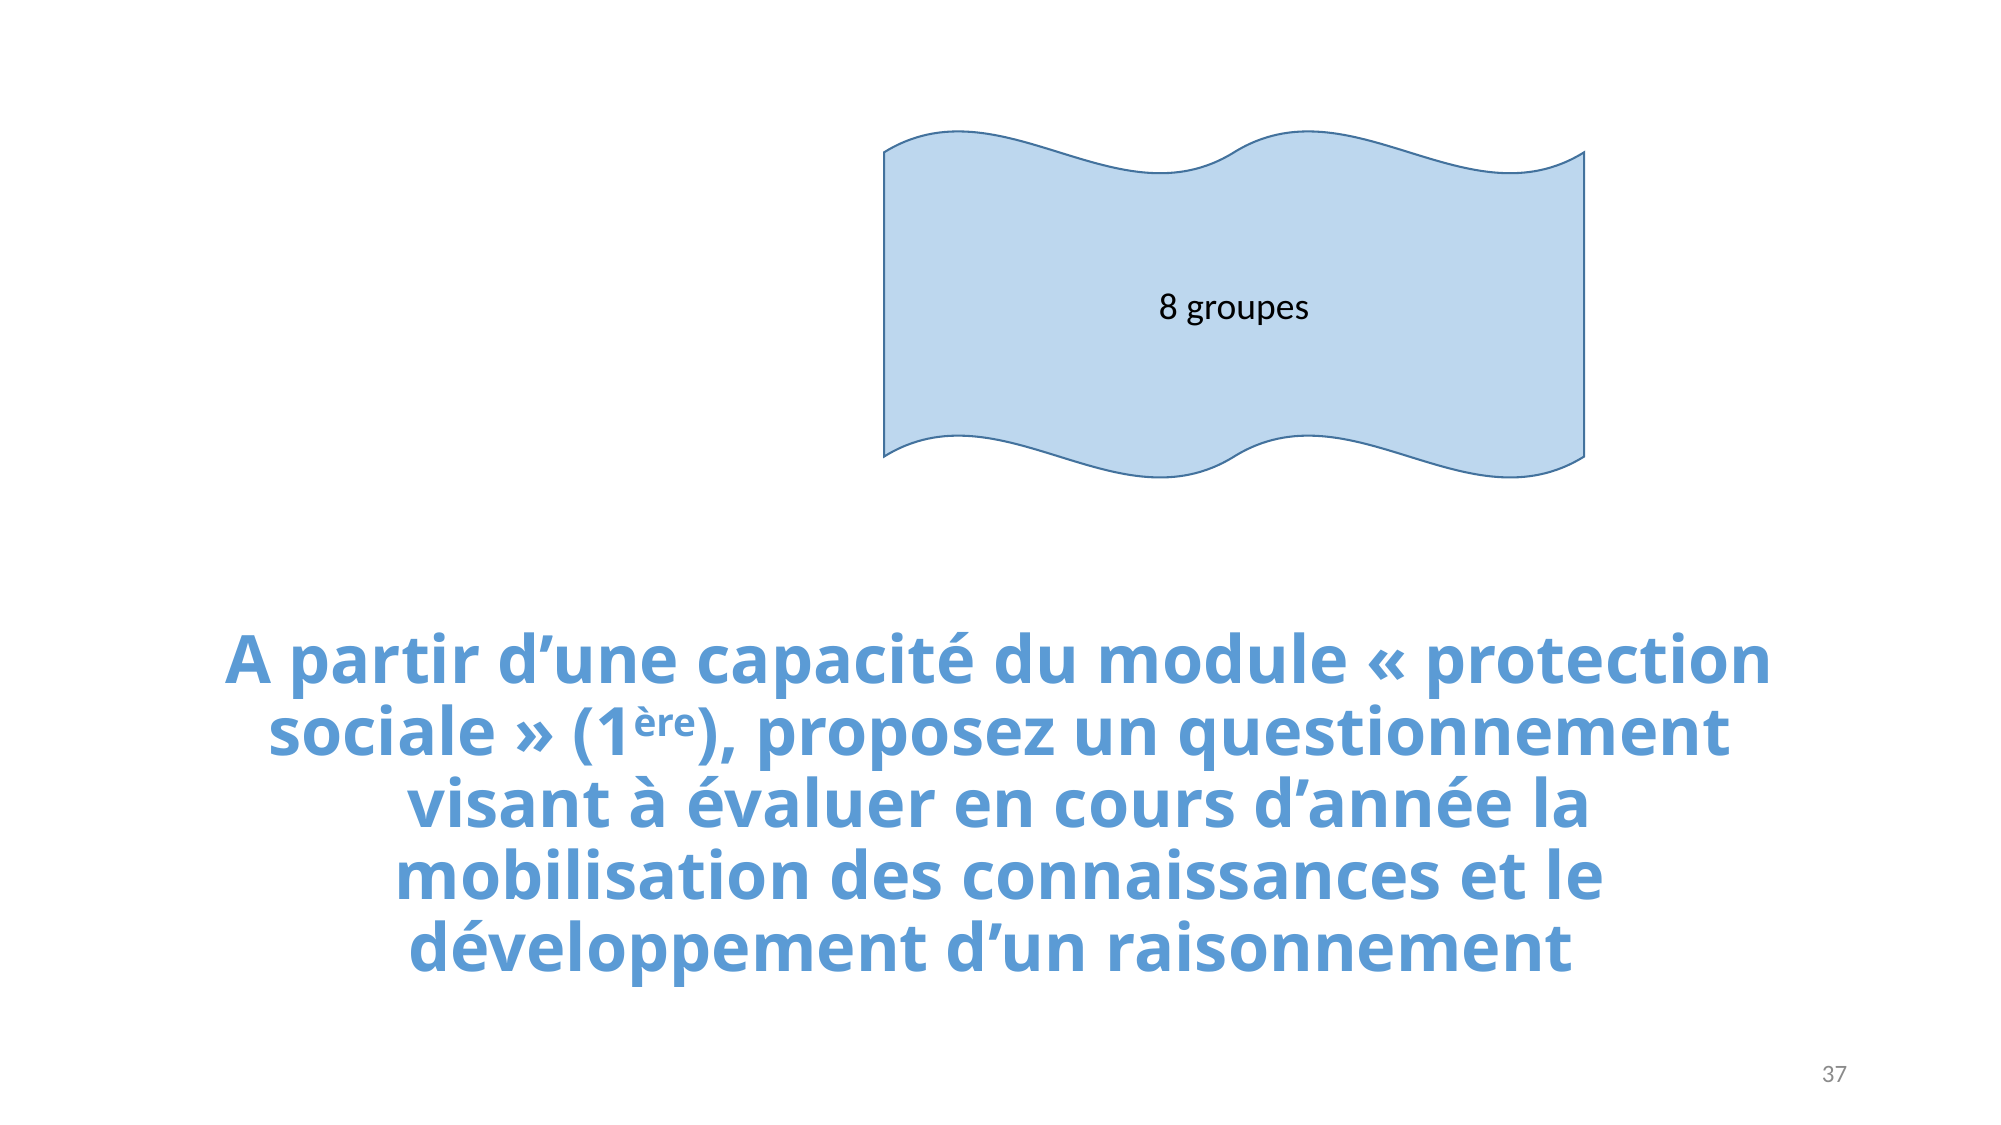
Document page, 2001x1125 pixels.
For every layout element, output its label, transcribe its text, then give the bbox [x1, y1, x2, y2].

slide_number 37 [1412, 1042, 1863, 1103]
title A partir d’une capacité du module « protection sociale » (1ère), proposez un questionnement visant à évaluer en cours d’année la mobilisation des connaissances et le développement d’un raisonnement [180, 618, 1820, 995]
text_box 8 groupes [883, 130, 1586, 479]
